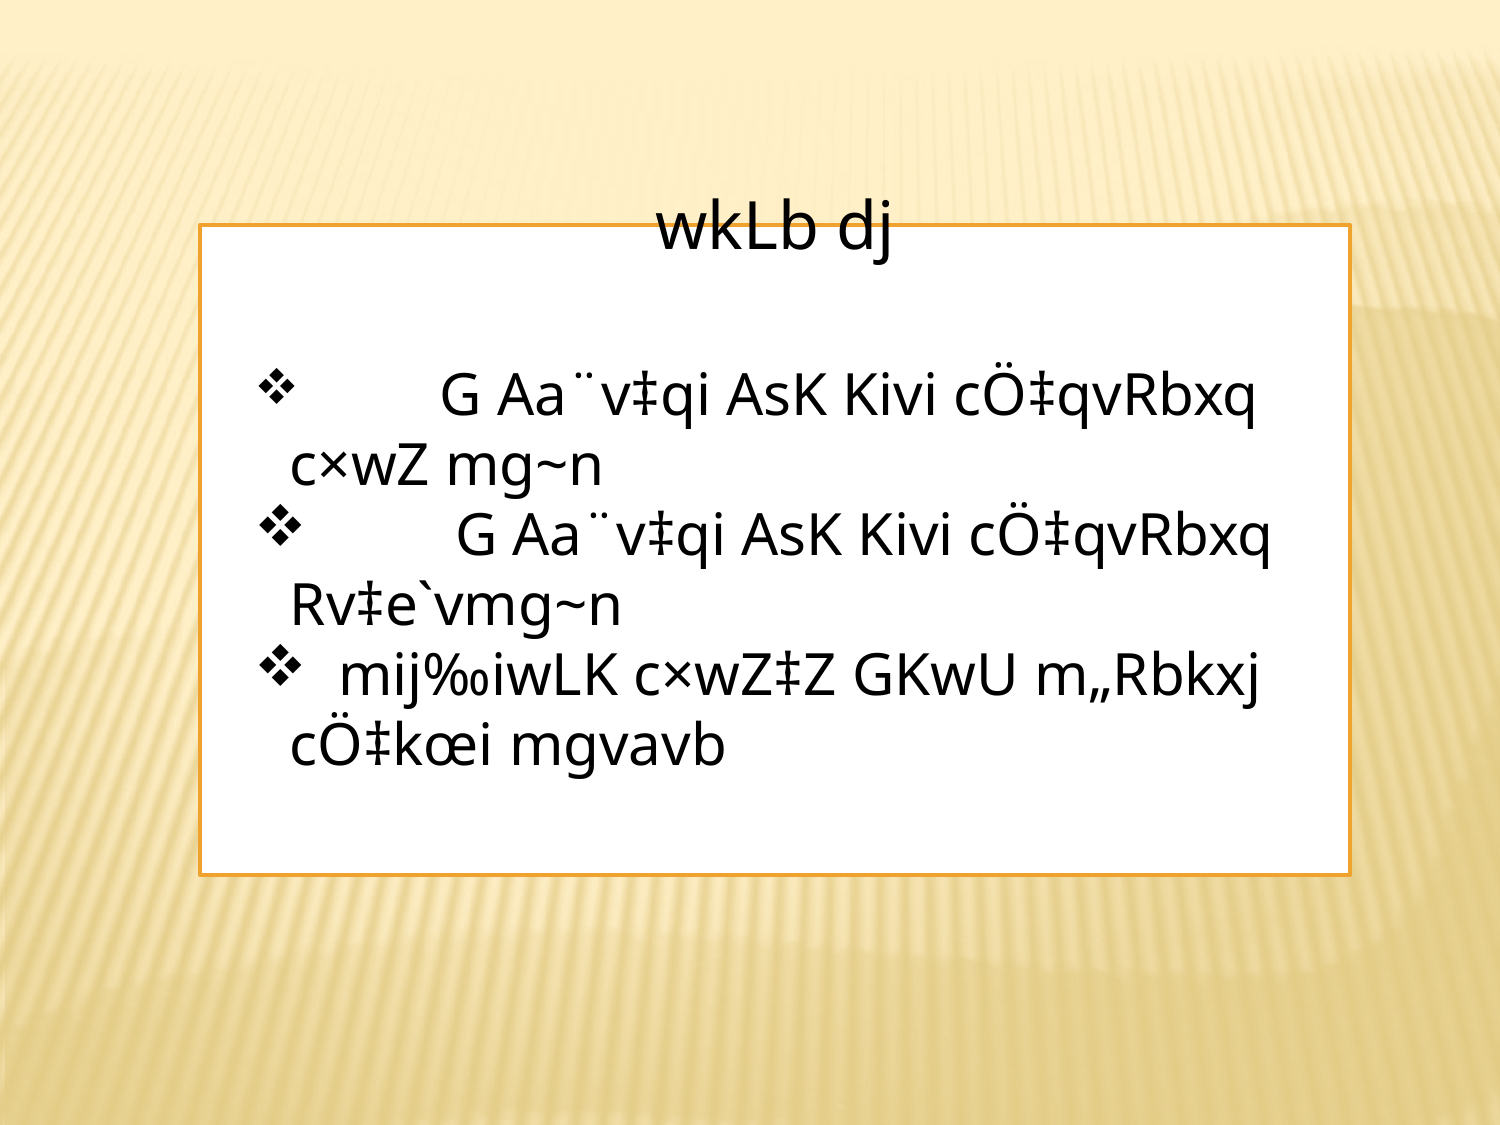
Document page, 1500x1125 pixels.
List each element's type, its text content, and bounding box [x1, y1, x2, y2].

text_box wkLb dj G Aa¨v‡qi AsK Kivi cÖ‡qvRbxq c×wZ mg~n G Aa¨v‡qi AsK Kivi cÖ‡qvRbxq Rv‡e`vmg~n mij‰iwLK c×wZ‡Z GKwU m„Rbkxj cÖ‡kœi mgvavb [198, 223, 1352, 877]
